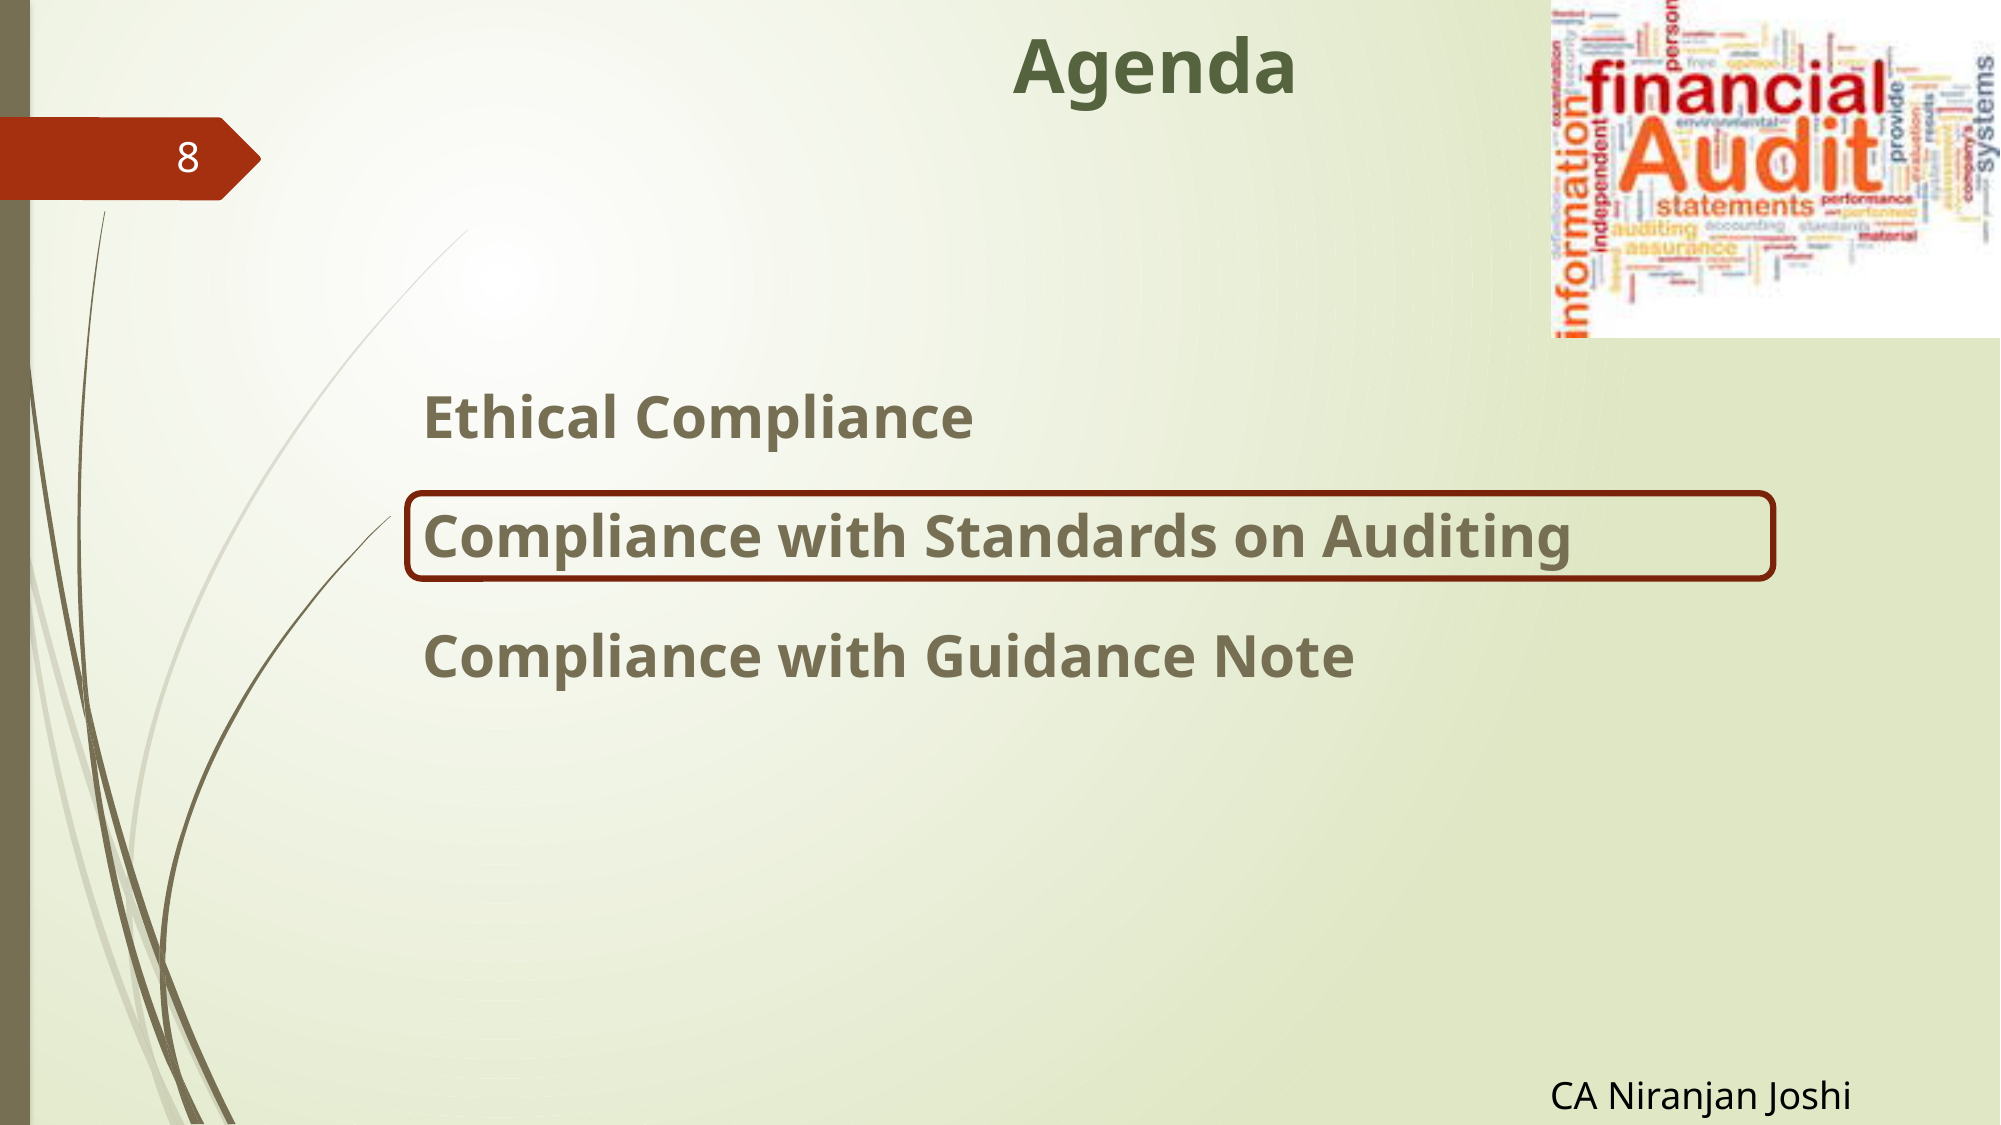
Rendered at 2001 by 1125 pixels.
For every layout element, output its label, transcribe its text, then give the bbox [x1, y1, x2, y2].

title Agenda [425, 11, 1546, 128]
picture [1551, 0, 2000, 339]
text_box CA Niranjan Joshi [1438, 1064, 1964, 1125]
slide_number 8 [87, 129, 216, 190]
list Ethical Compliance Compliance with Standards on Auditing Compliance with Guidance Note [407, 252, 1870, 1040]
text_box [406, 491, 1775, 580]
